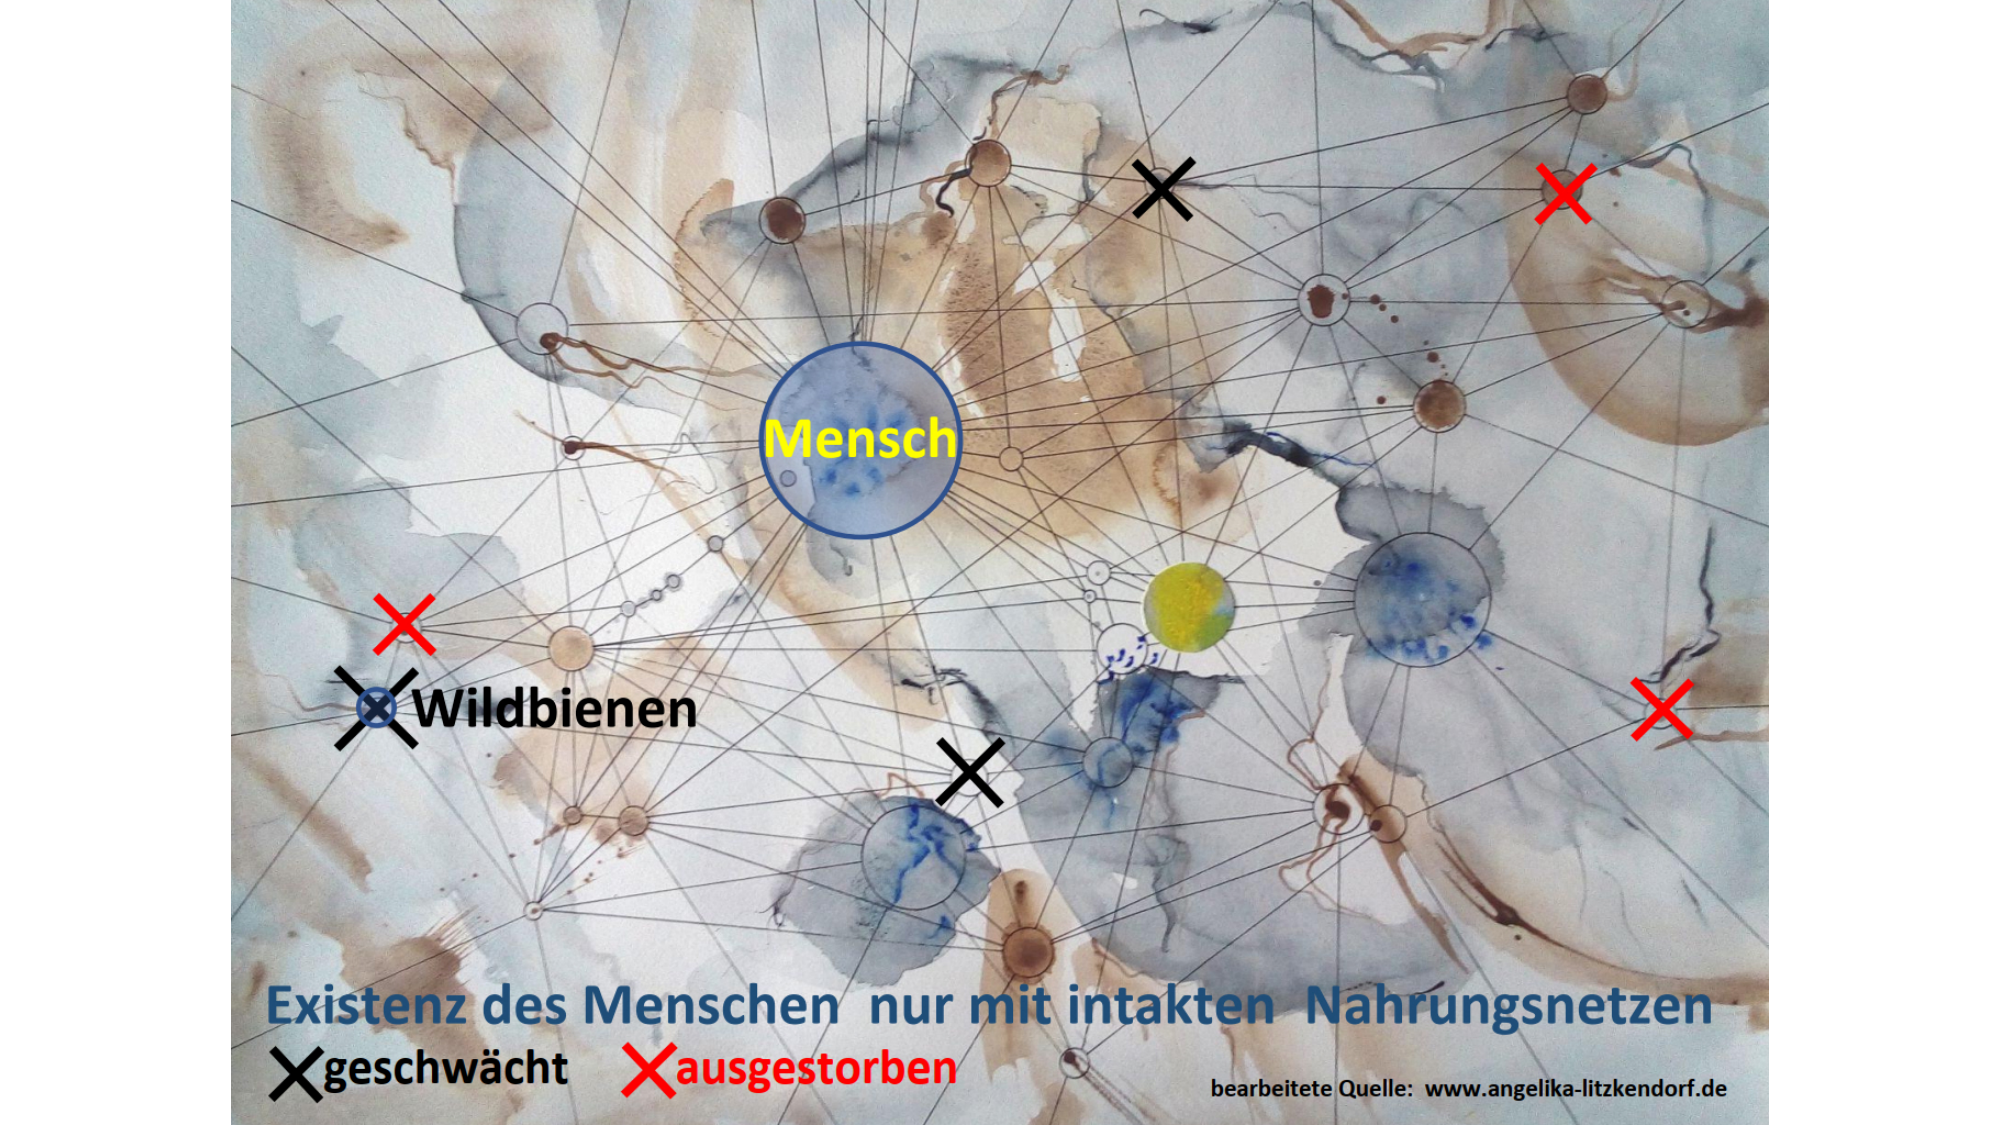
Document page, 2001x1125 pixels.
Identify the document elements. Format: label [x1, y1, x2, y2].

picture [231, 0, 1769, 1125]
